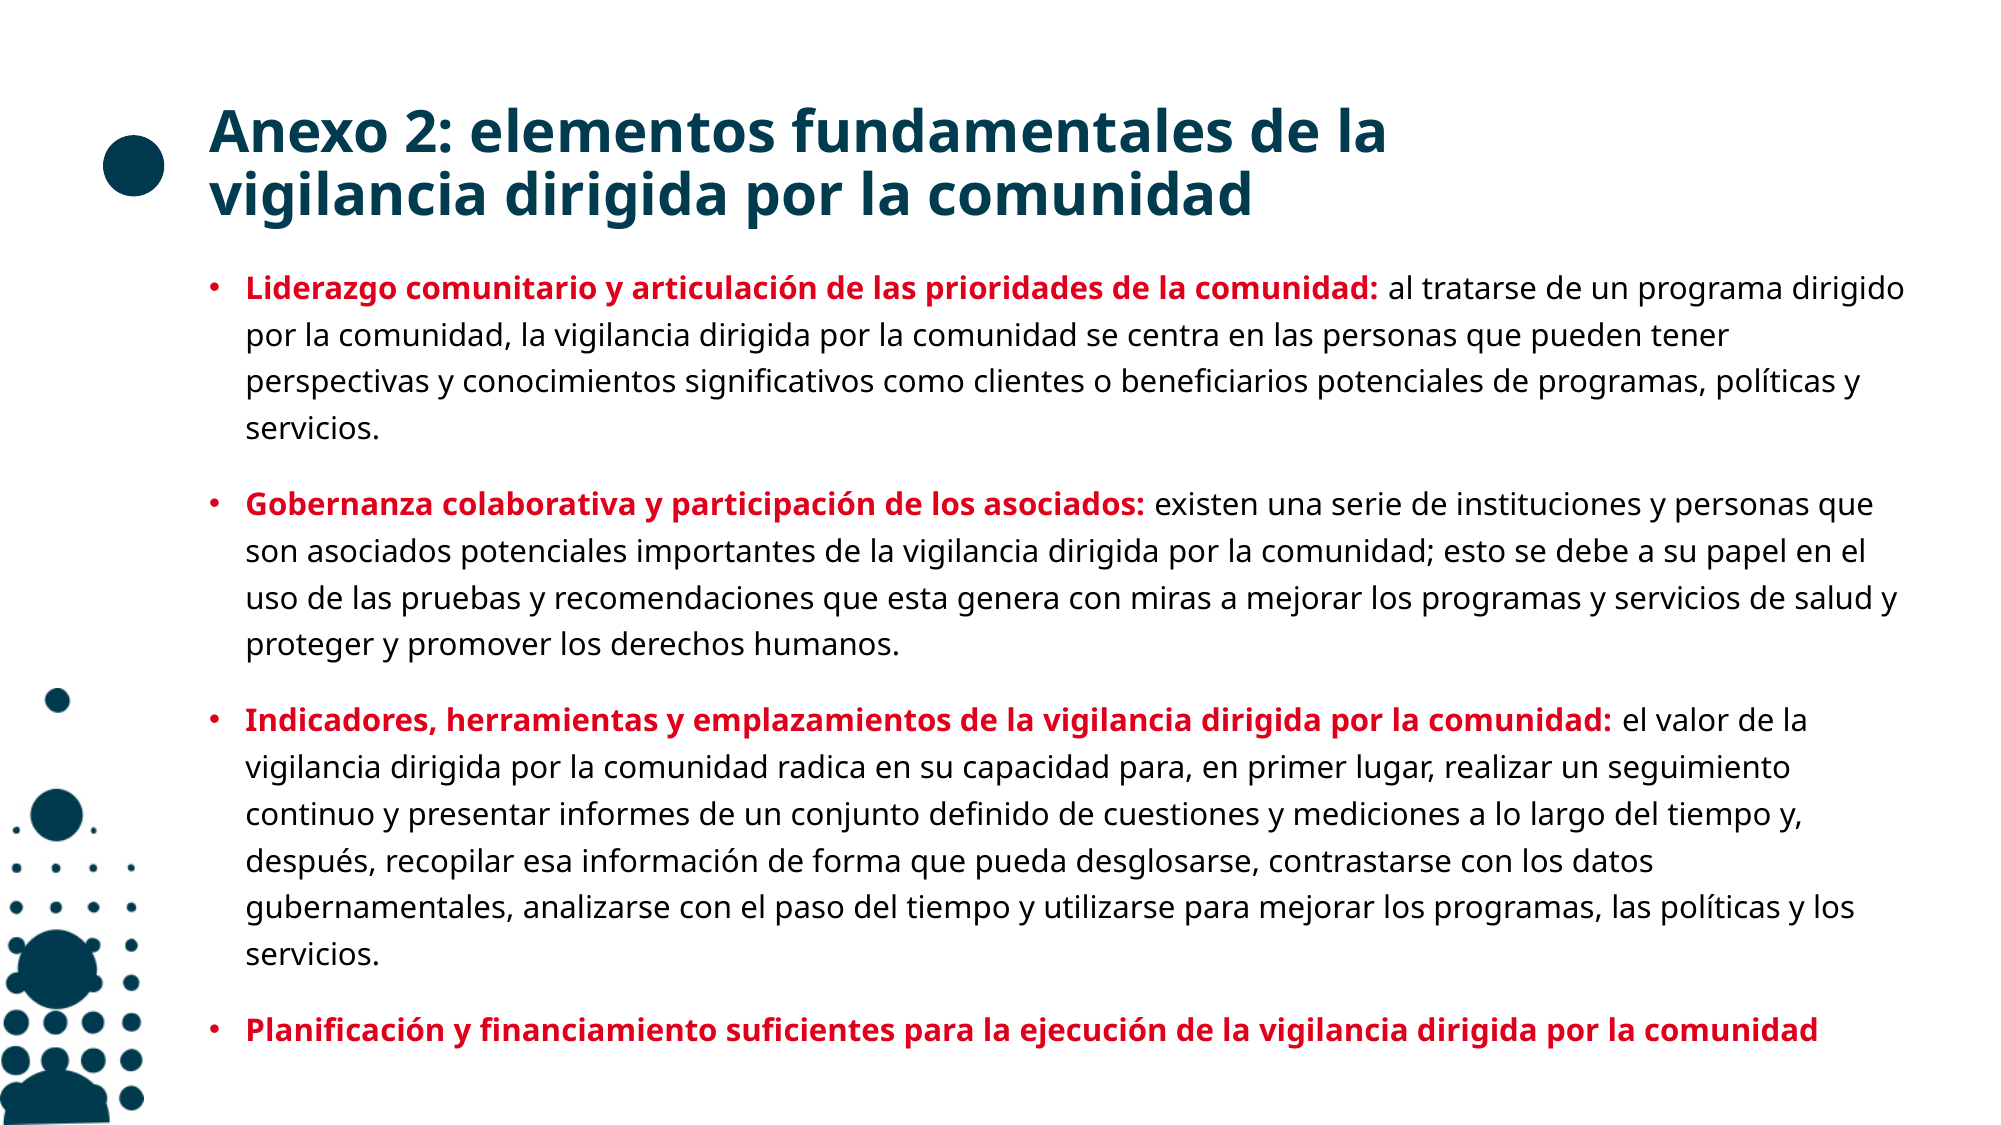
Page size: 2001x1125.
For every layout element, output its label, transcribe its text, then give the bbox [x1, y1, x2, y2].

picture [0, 688, 144, 1125]
list Liderazgo comunitario y articulación de las prioridades de la comunidad: al tratarse de un programa dirigido por la comunidad, la vigilancia dirigida por la comunidad se centra en las personas que pueden tener perspectivas y conocimientos significativos como clientes o beneficiarios potenciales de programas, políticas y servicios. Gobernanza colaborativa y participación de los asociados: existen una serie de instituciones y personas que son asociados potenciales importantes de la vigilancia dirigida por la comunidad; esto se debe a su papel en el uso de las pruebas y recomendaciones que esta genera con miras a mejorar los programas y servicios de salud y proteger y promover los derechos humanos. Indicadores, herramientas y emplazamientos de la vigilancia dirigida por la comunidad: el valor de la vigilancia dirigida por la comunidad radica en su capacidad para, en primer lugar, realizar un seguimiento continuo y presentar informes de un conjunto definido de cuestiones y mediciones a lo largo del tiempo y, después, recopilar esa información de forma que pueda desglosarse, contrastarse con los datos gubernamentales, analizarse con el paso del tiempo y utilizarse para mejorar los programas, las políticas y los servicios. Planificación y financiamiento suficientes para la ejecución de la vigilancia dirigida por la comunidad [209, 258, 1908, 816]
title Anexo 2: elementos fundamentales de la vigilancia dirigida por la comunidad [209, 102, 1649, 192]
picture [0, 1101, 5, 1125]
